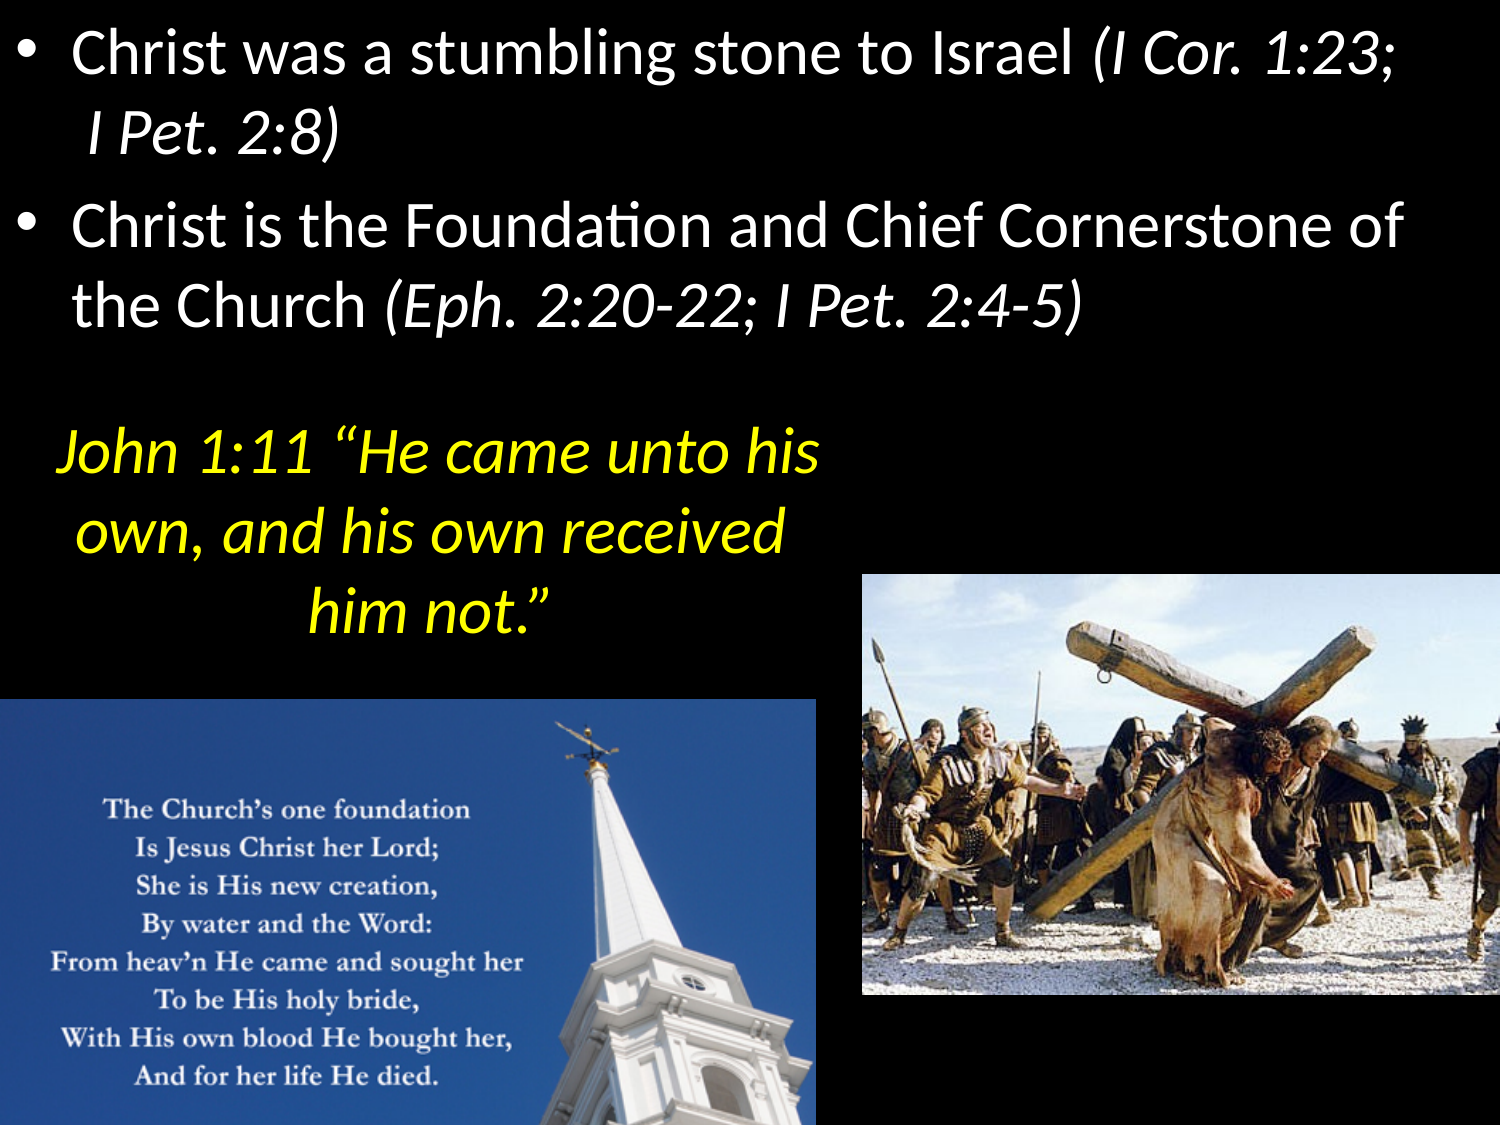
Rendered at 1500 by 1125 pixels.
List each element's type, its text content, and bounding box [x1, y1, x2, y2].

picture [0, 699, 817, 1125]
list Christ was a stumbling stone to Israel (I Cor. 1:23; I Pet. 2:8) Christ is the Foundation and Chief Cornerstone of the Church (Eph. 2:20-22; I Pet. 2:4-5) [0, 0, 1500, 438]
picture [862, 574, 1500, 995]
text_box John 1:11 “He came unto his own, and his own received him not.” [24, 399, 838, 655]
